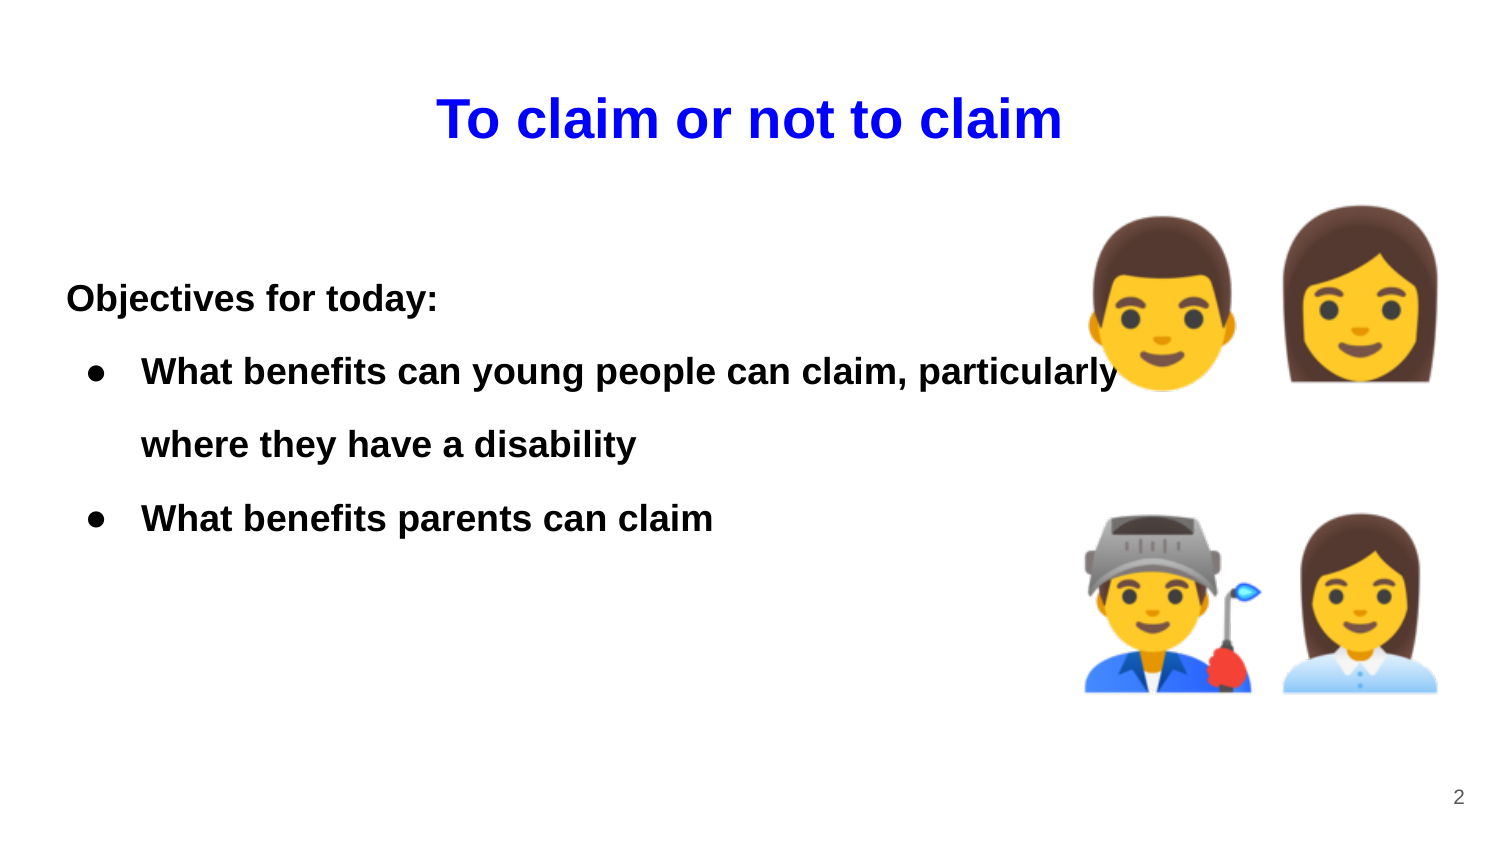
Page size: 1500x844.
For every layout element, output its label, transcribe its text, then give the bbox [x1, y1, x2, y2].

slide_number 2 [1389, 764, 1480, 830]
picture [1266, 199, 1455, 388]
list Objectives for today: What benefits can young people can claim, particularly where they have a disability What benefits parents can claim [51, 189, 1449, 750]
title To claim or not to claim [51, 72, 1449, 167]
picture [1068, 210, 1257, 399]
picture [1078, 510, 1455, 699]
